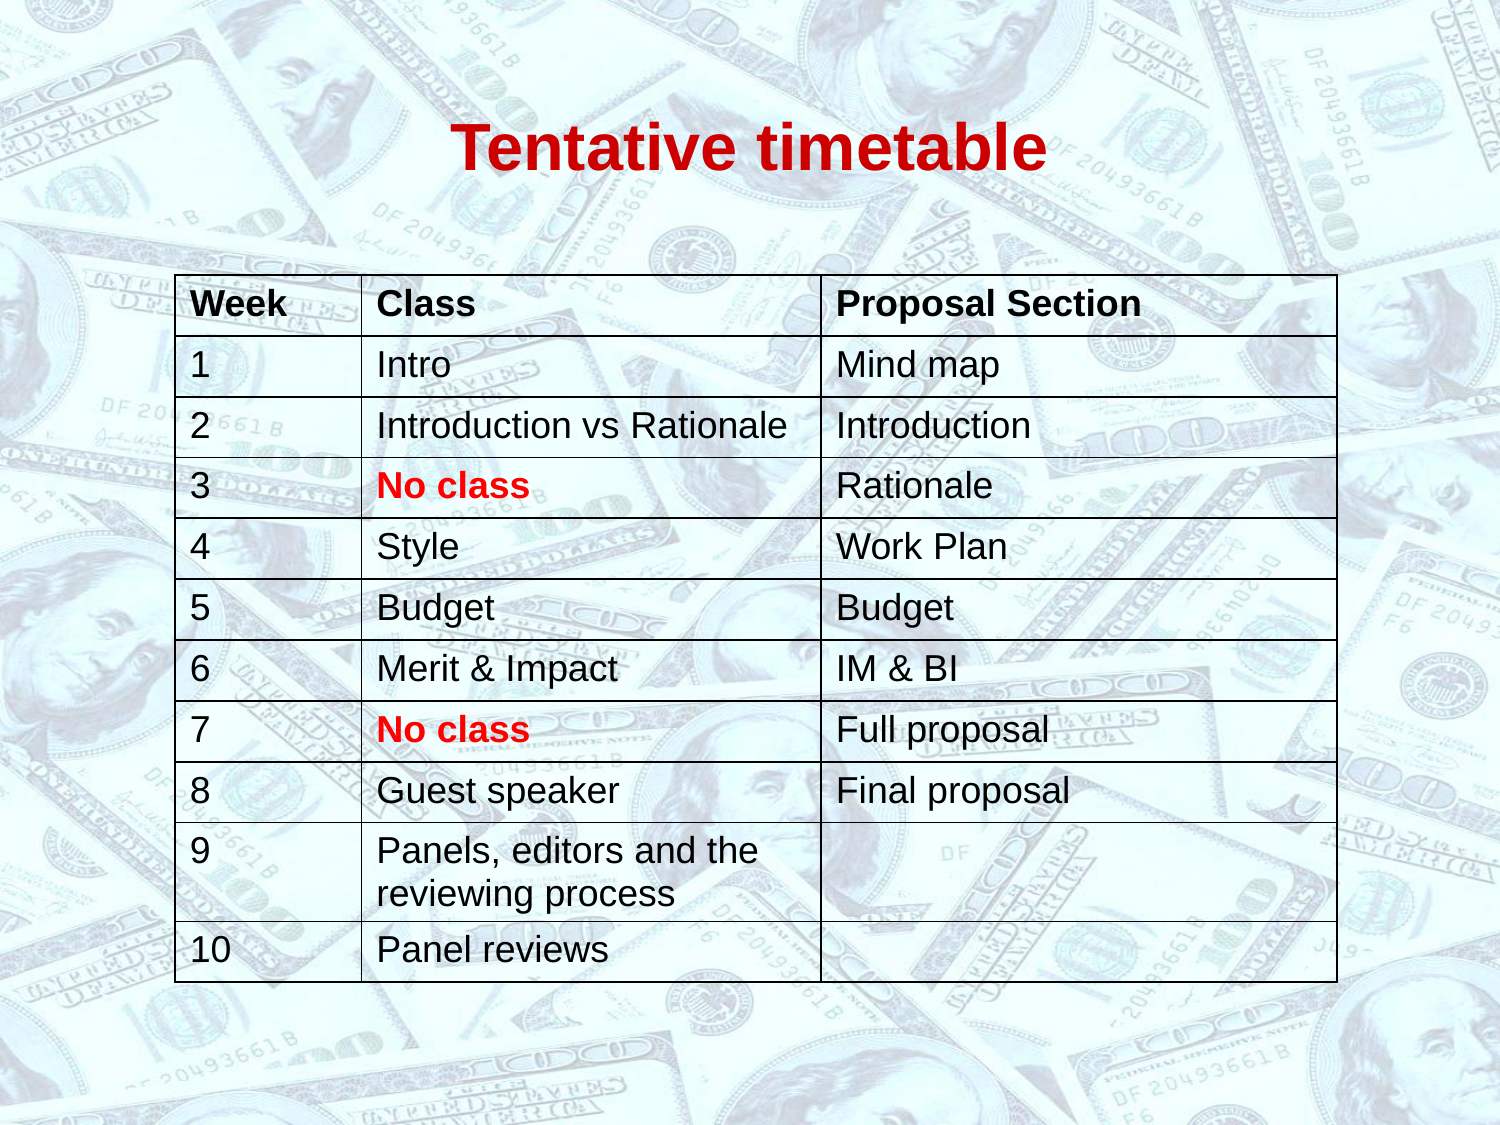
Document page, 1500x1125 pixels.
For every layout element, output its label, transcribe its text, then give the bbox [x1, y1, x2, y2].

table_cell Mind map [822, 337, 1336, 396]
table_cell 1 [176, 337, 361, 396]
table_cell 4 [176, 519, 361, 578]
picture [0, 0, 1500, 1125]
table_cell 10 [176, 922, 361, 981]
table_cell Guest speaker [362, 763, 820, 822]
table_cell IM & BI [822, 641, 1336, 700]
table_cell 6 [176, 641, 361, 700]
table_header Week [176, 276, 361, 335]
table_cell No class [362, 702, 820, 761]
table_cell Panels, editors and the reviewing process [362, 823, 820, 921]
table_cell Rationale [822, 458, 1336, 517]
title Tentative timetable [75, 50, 1425, 238]
table_cell No class [362, 458, 820, 517]
table_cell [822, 823, 1336, 921]
table_cell 9 [176, 823, 361, 921]
table_cell 5 [176, 580, 361, 639]
table_header Proposal Section [822, 276, 1336, 335]
table_cell Introduction vs Rationale [362, 398, 820, 457]
table_cell [822, 922, 1336, 981]
table_cell Merit & Impact [362, 641, 820, 700]
table_cell Panel reviews [362, 922, 820, 981]
table_cell 8 [176, 763, 361, 822]
table_header Class [362, 276, 820, 335]
table_cell Style [362, 519, 820, 578]
table_cell Budget [822, 580, 1336, 639]
table_cell 3 [176, 458, 361, 517]
table_cell Full proposal [822, 702, 1336, 761]
table_cell Intro [362, 337, 820, 396]
table_cell 7 [176, 702, 361, 761]
table_cell 2 [176, 398, 361, 457]
table_cell Work Plan [822, 519, 1336, 578]
table_cell Introduction [822, 398, 1336, 457]
table_cell Budget [362, 580, 820, 639]
table_cell Final proposal [822, 763, 1336, 822]
